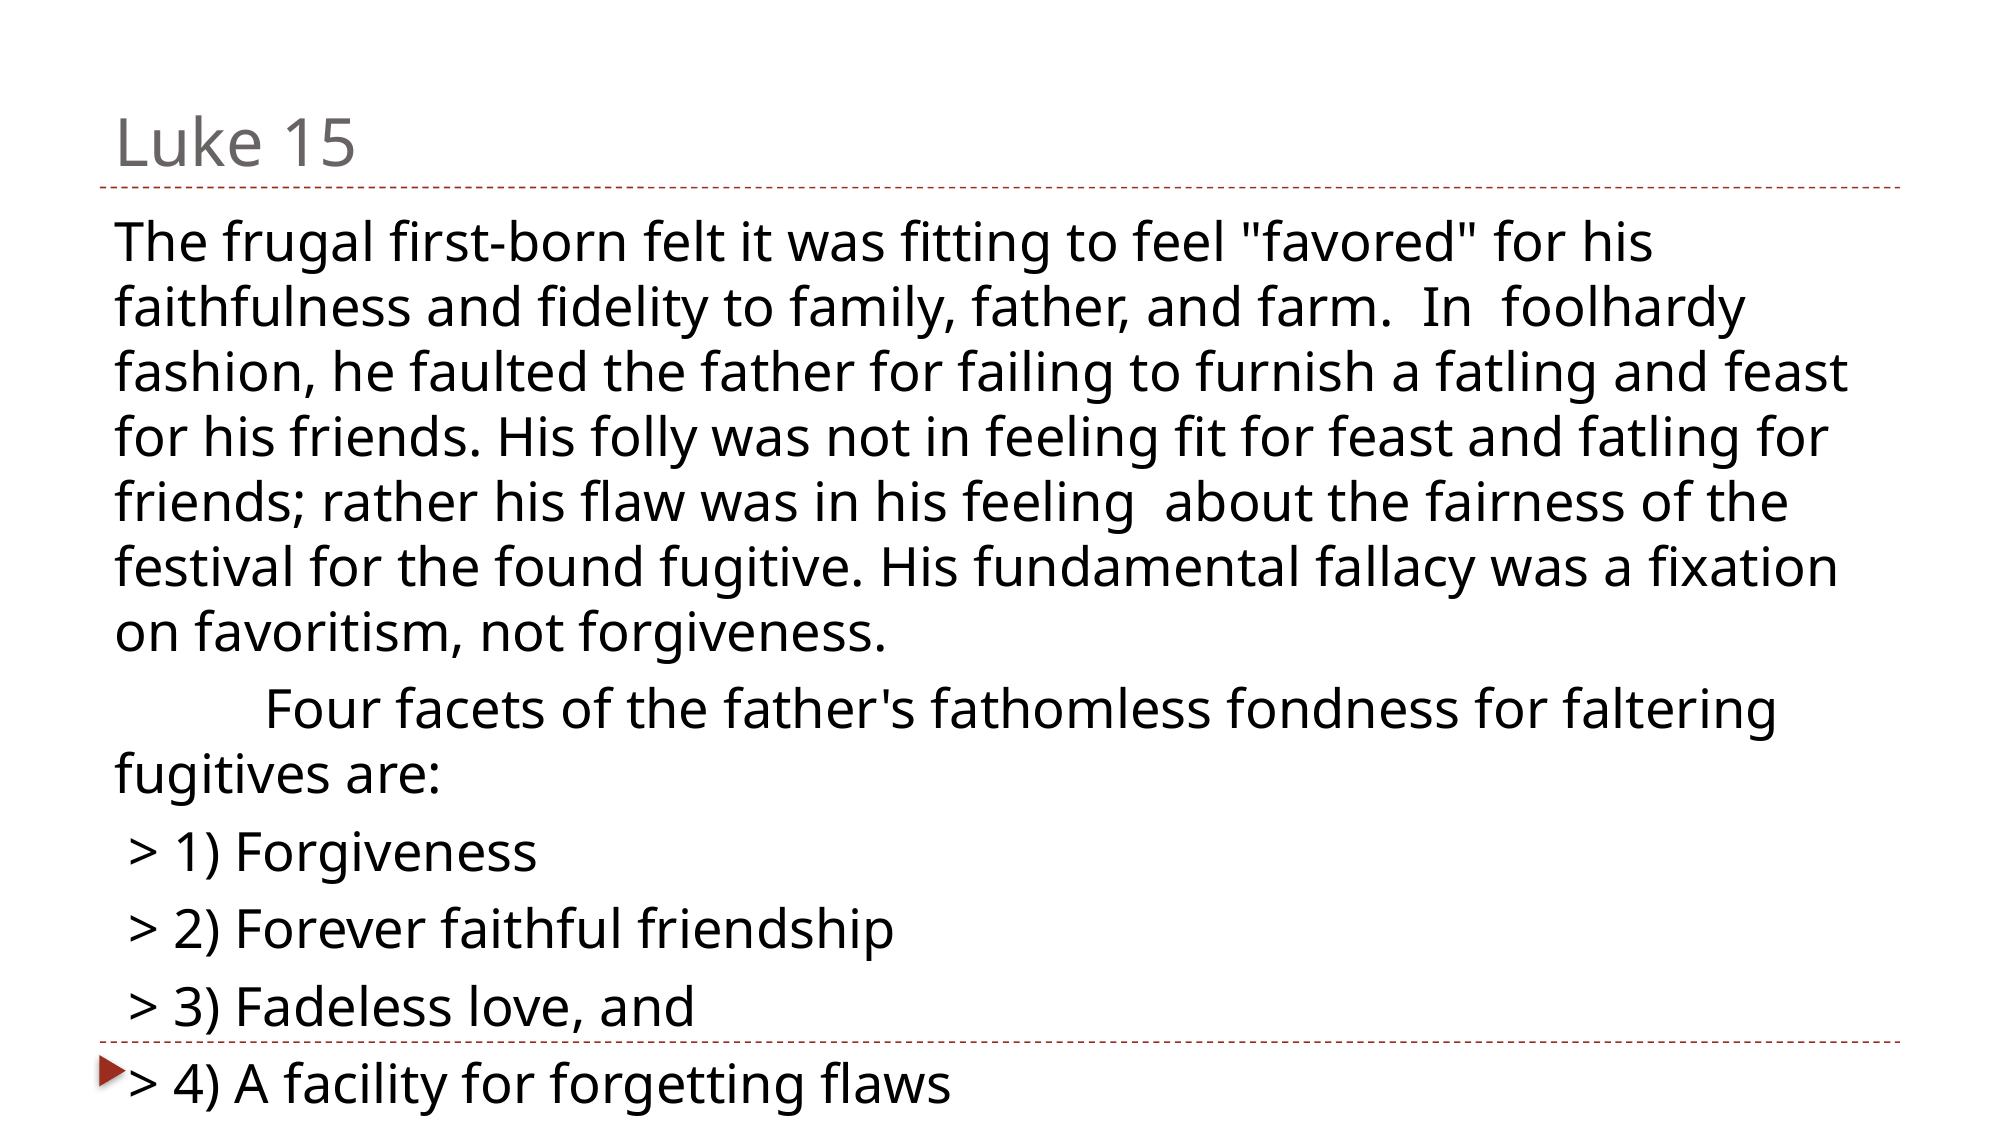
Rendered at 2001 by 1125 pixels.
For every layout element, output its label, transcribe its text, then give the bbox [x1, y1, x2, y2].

list The frugal first‑born felt it was fitting to feel "favored" for his faithfulness and fidelity to family, father, and farm. In foolhardy fashion, he faulted the father for failing to furnish a fatling and feast for his friends. His folly was not in feeling fit for feast and fatling for friends; rather his flaw was in his feeling about the fairness of the festival for the found fugitive. His fundamental fallacy was a fixation on favoritism, not forgiveness. Four facets of the father's fathomless fondness for faltering fugitives are: > 1) Forgiveness > 2) Forever faithful friendship > 3) Fadeless love, and > 4) A facility for forgetting flaws [99, 200, 1900, 1010]
title Luke 15 [99, 24, 1900, 188]
